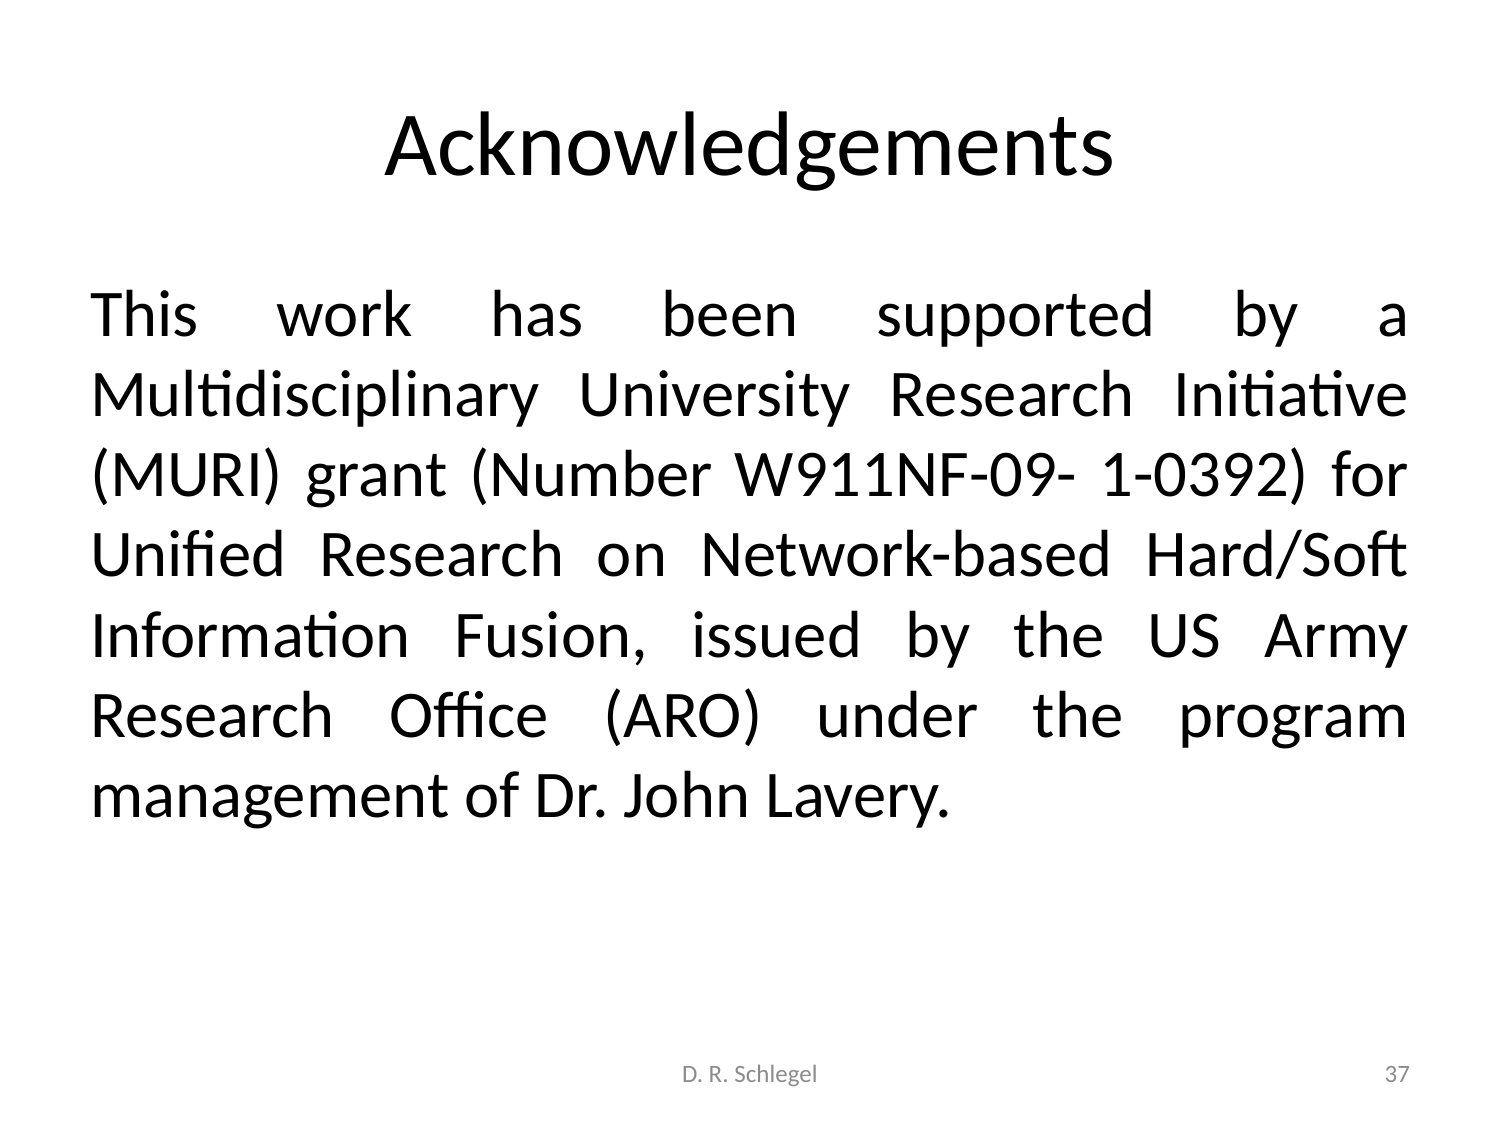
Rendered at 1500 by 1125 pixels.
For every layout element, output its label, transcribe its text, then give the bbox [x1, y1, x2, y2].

list This work has been supported by a Multidisciplinary University Research Initiative (MURI) grant (Number W911NF-09- 1-0392) for Unified Research on Network-based Hard/Soft Information Fusion, issued by the US Army Research Office (ARO) under the program management of Dr. John Lavery. [75, 262, 1425, 1005]
title Acknowledgements [75, 45, 1425, 233]
footer D. R. Schlegel [512, 1042, 988, 1103]
slide_number 37 [1074, 1042, 1425, 1103]
